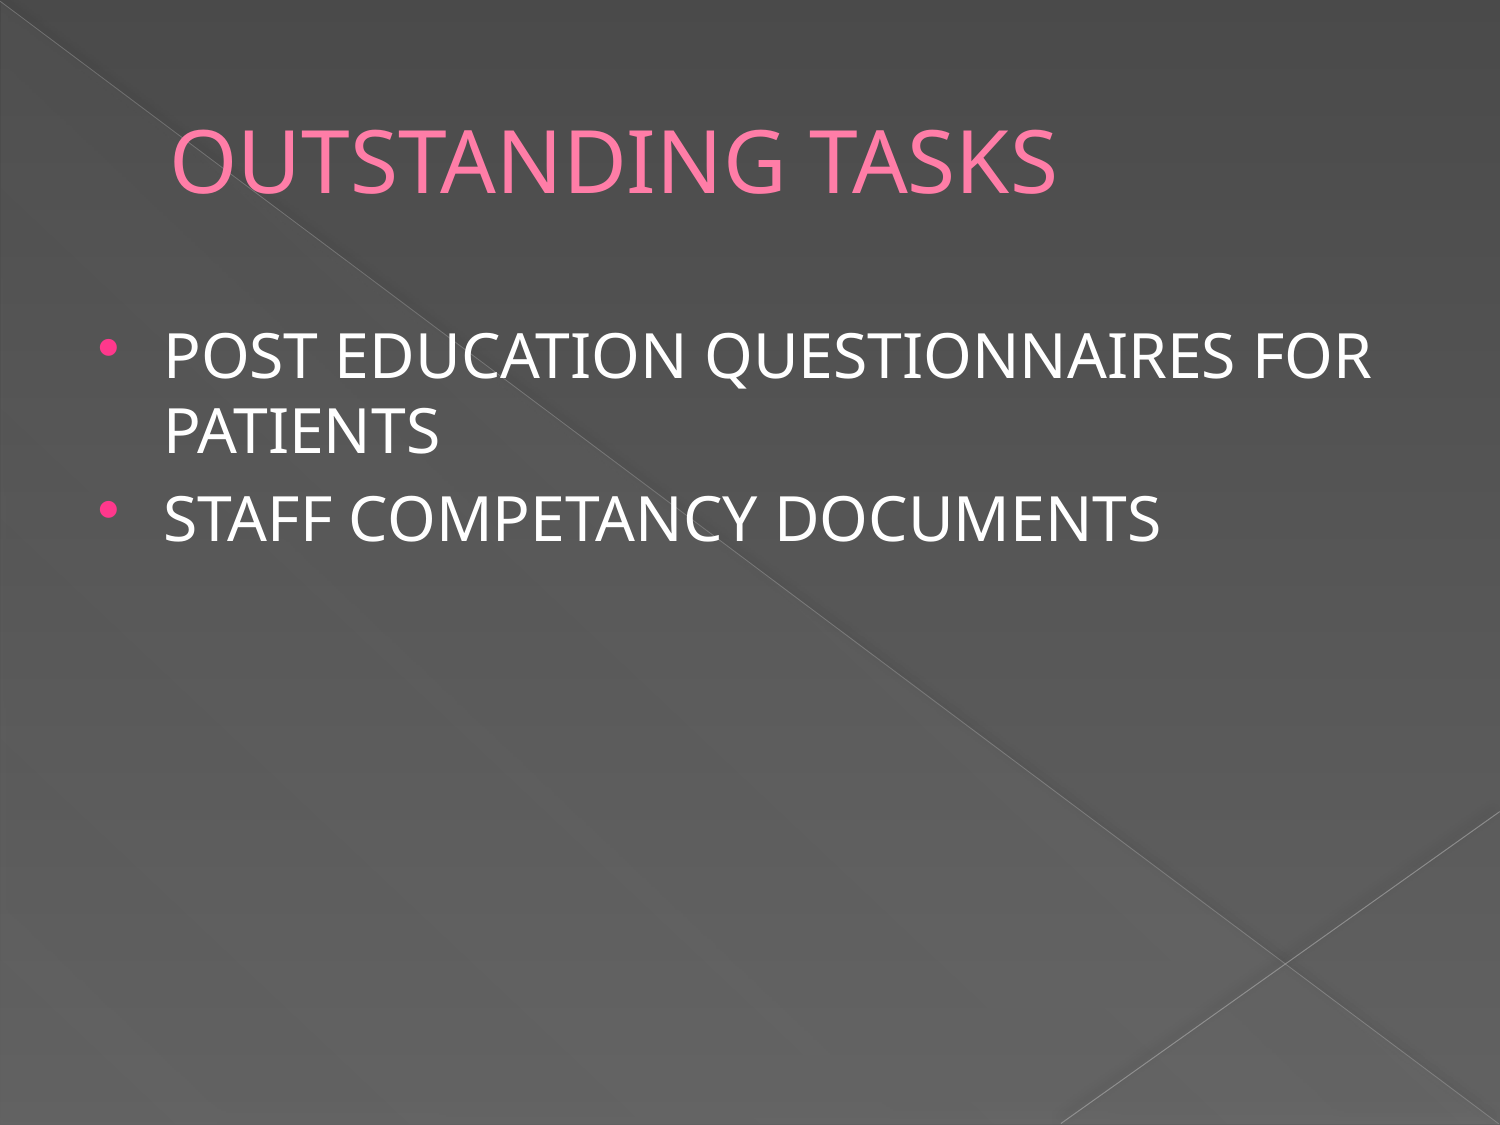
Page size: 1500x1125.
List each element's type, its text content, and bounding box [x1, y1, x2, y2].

list POST EDUCATION QUESTIONNAIRES FOR PATIENTS STAFF COMPETANCY DOCUMENTS [75, 308, 1425, 1059]
title OUTSTANDING TASKS [75, 43, 1425, 274]
